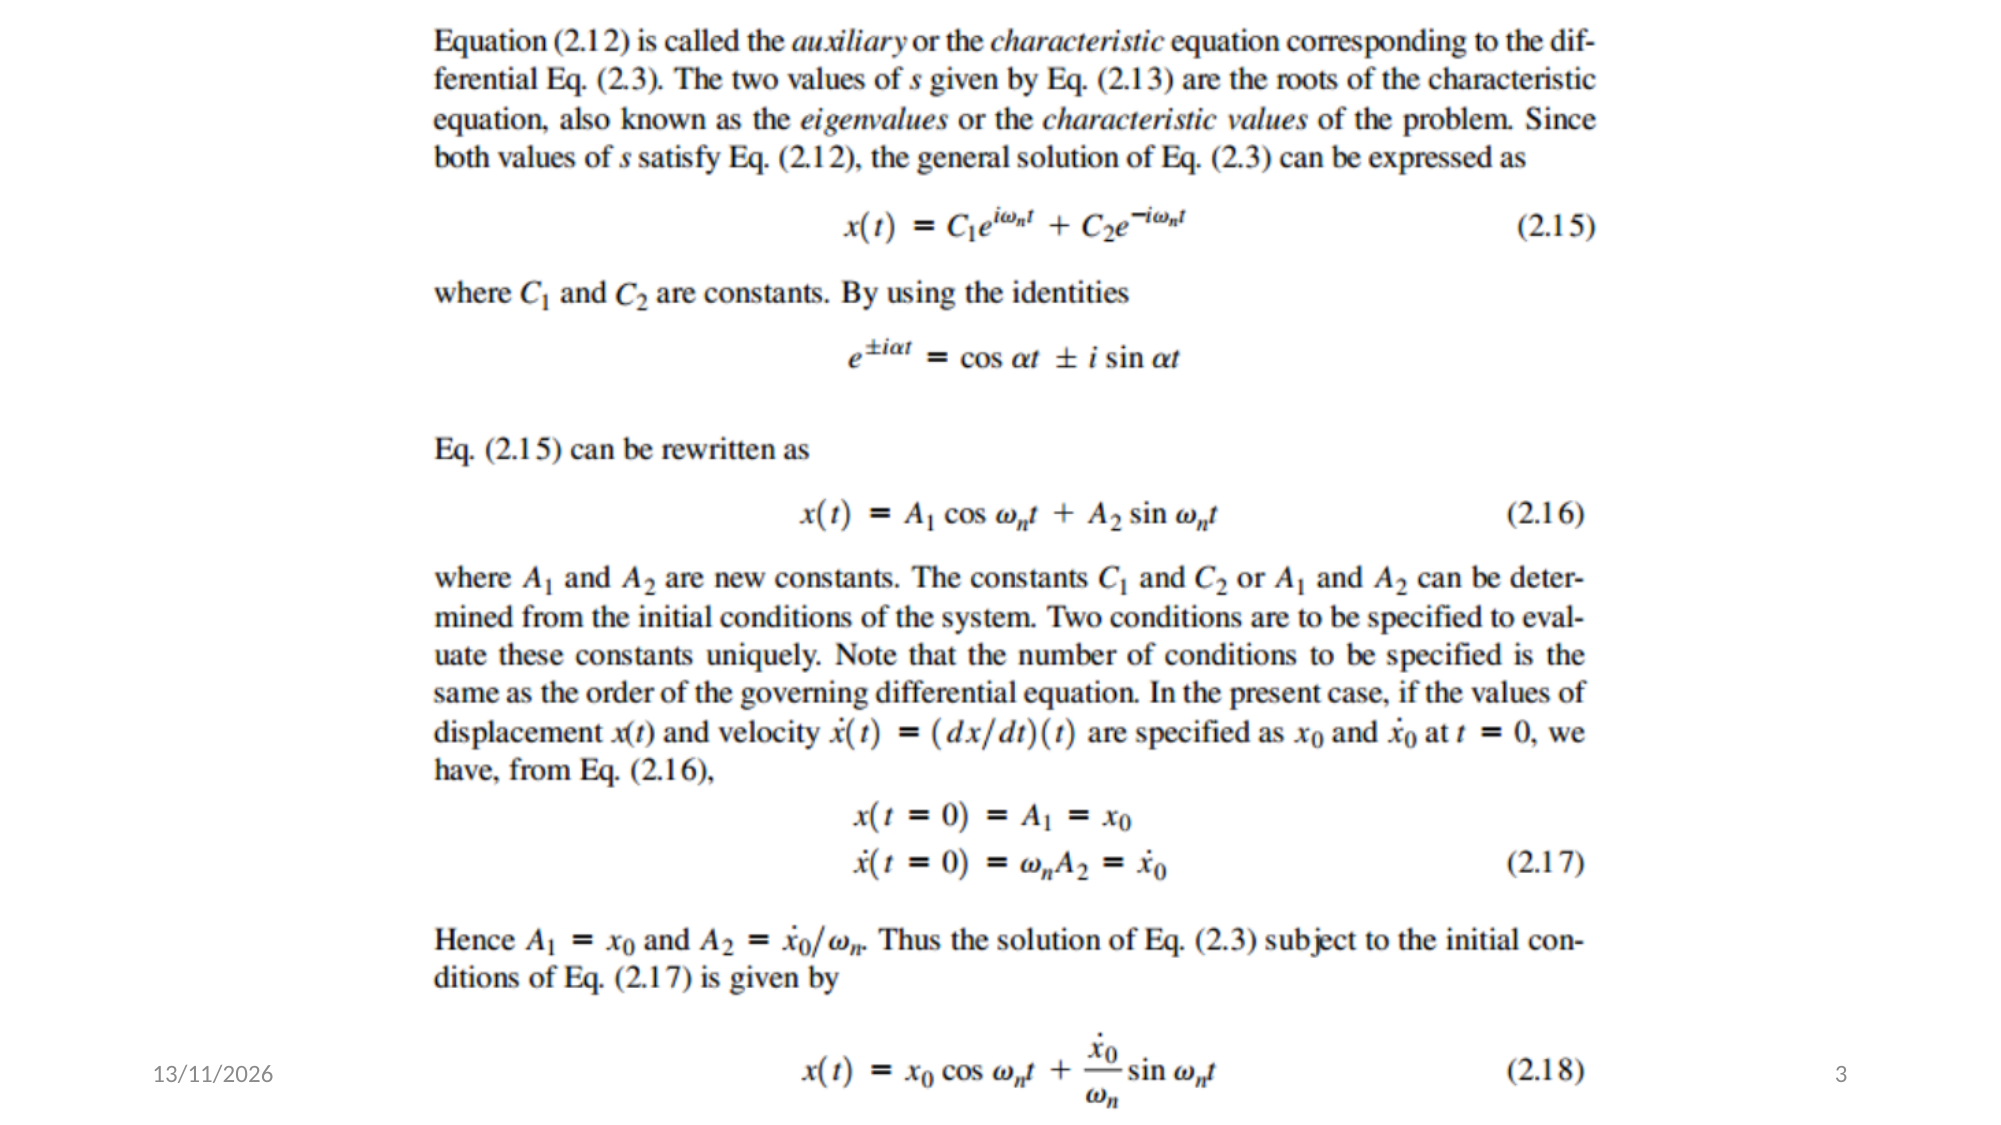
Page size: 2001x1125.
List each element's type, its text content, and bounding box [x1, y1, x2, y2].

picture [392, 0, 1608, 1125]
slide_number 3 [1608, 1042, 1863, 1103]
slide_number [137, 1042, 392, 1103]
